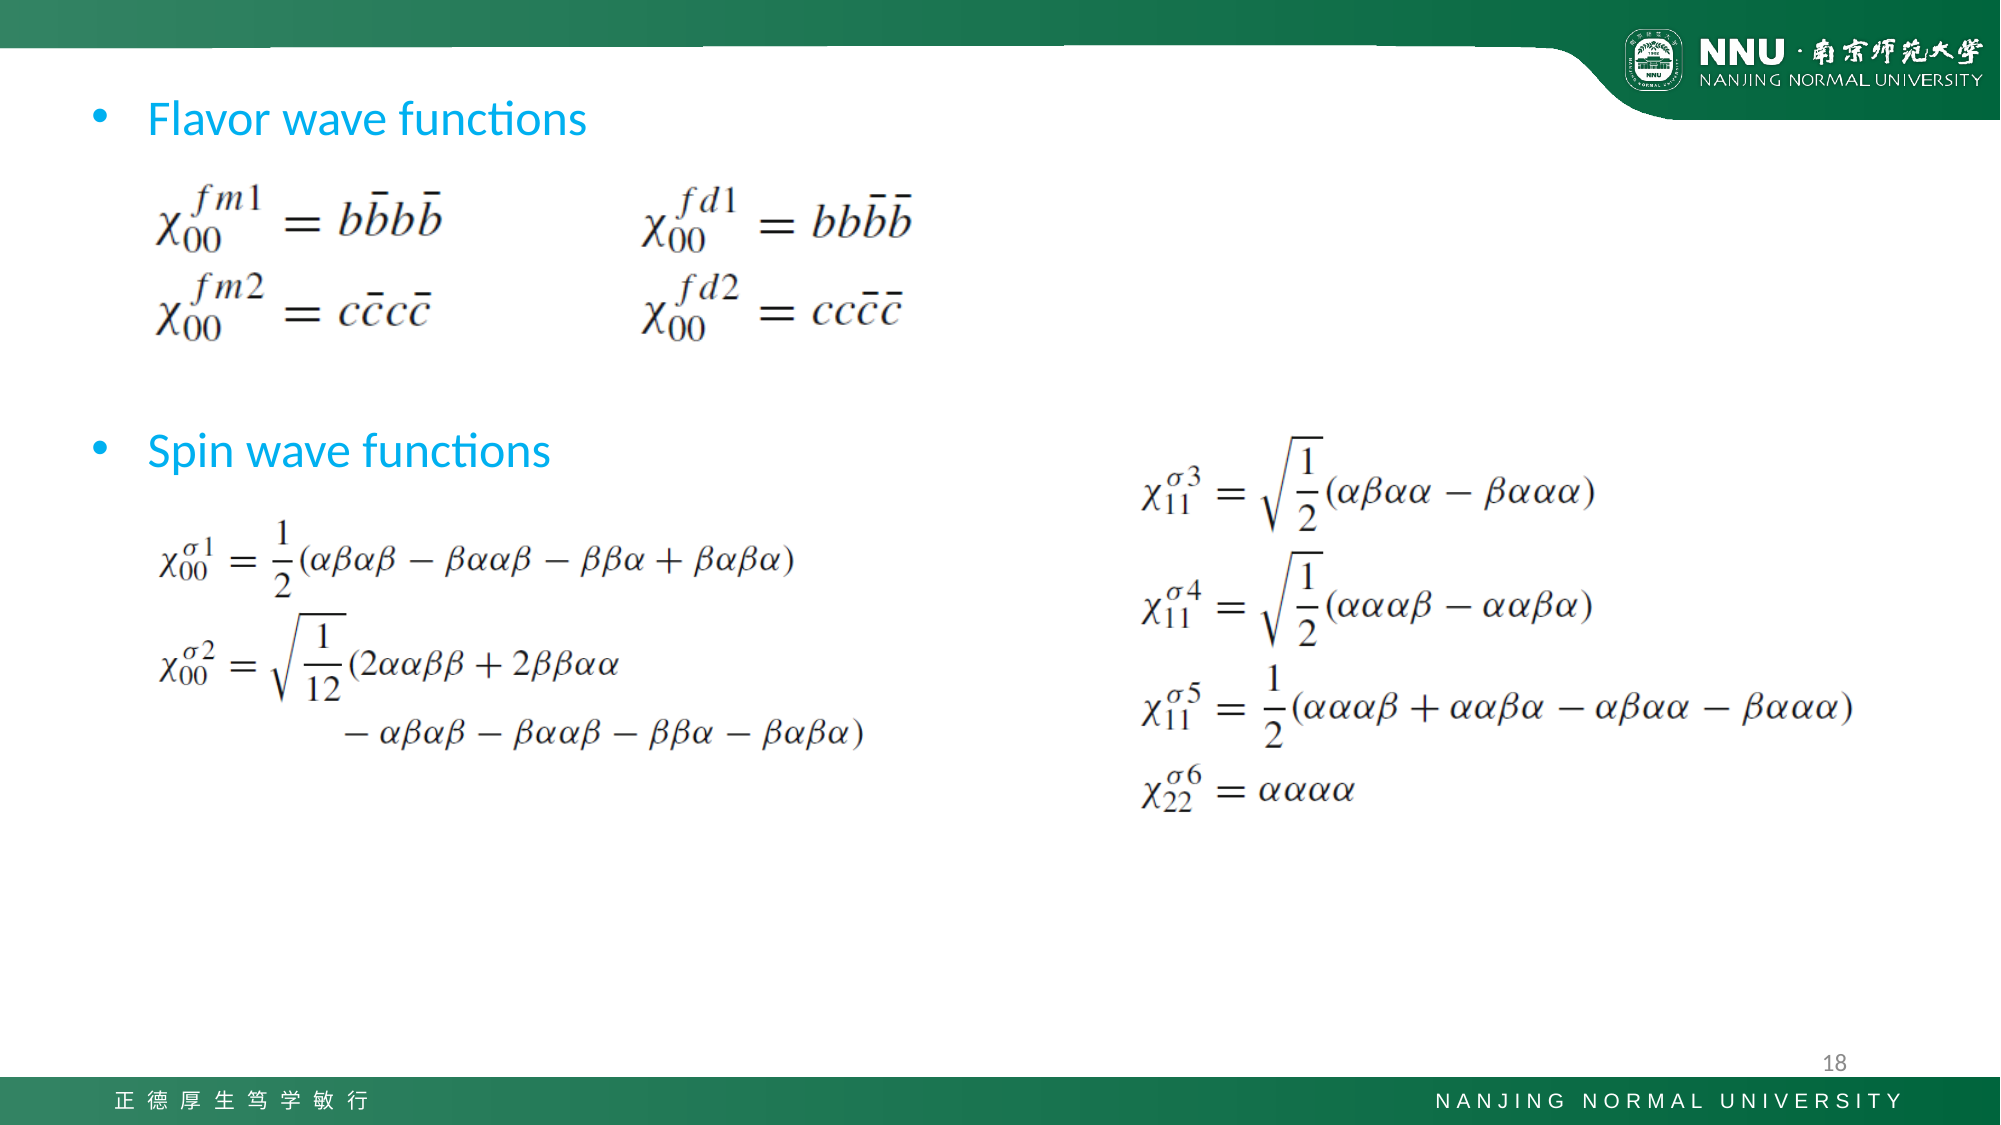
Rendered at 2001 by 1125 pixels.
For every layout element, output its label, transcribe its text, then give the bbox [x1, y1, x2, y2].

picture [147, 513, 880, 764]
text_box Spin wave functions [76, 410, 676, 486]
picture [1138, 416, 1871, 828]
text_box 正德厚生笃学敏行 [99, 1080, 383, 1120]
picture [147, 172, 460, 350]
text_box [0, 0, 2000, 121]
text_box NANJING NORMAL UNIVERSITY [1420, 1080, 1916, 1120]
slide_number 18 [1412, 1032, 1863, 1092]
picture [1621, 25, 1986, 94]
picture [621, 172, 929, 345]
text_box [0, 1077, 2000, 1125]
text_box Flavor wave functions [76, 78, 809, 153]
